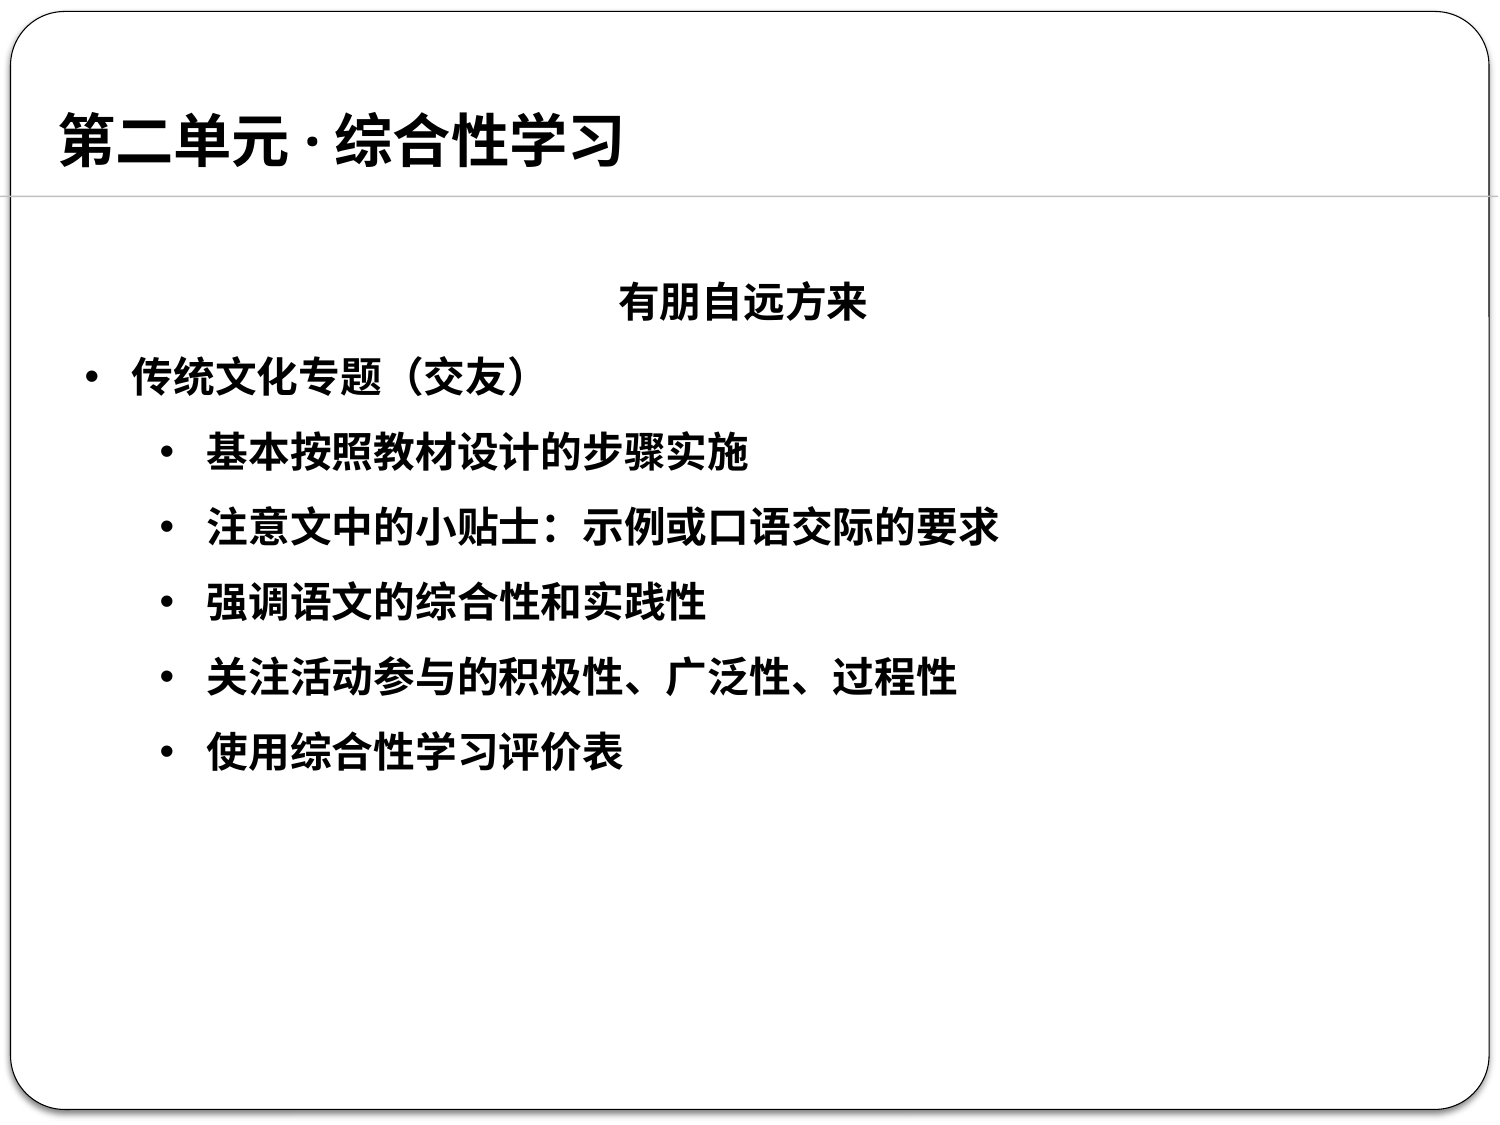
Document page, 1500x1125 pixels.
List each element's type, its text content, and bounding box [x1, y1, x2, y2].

text_box 有朋自远方来 传统文化专题（交友） 基本按照教材设计的步骤实施 注意文中的小贴士：示例或口语交际的要求 强调语文的综合性和实践性 关注活动参与的积极性、广泛性、过程性 使用综合性学习评价表 [69, 243, 1417, 784]
text_box 第二单元·综合性学习 [42, 99, 1030, 179]
